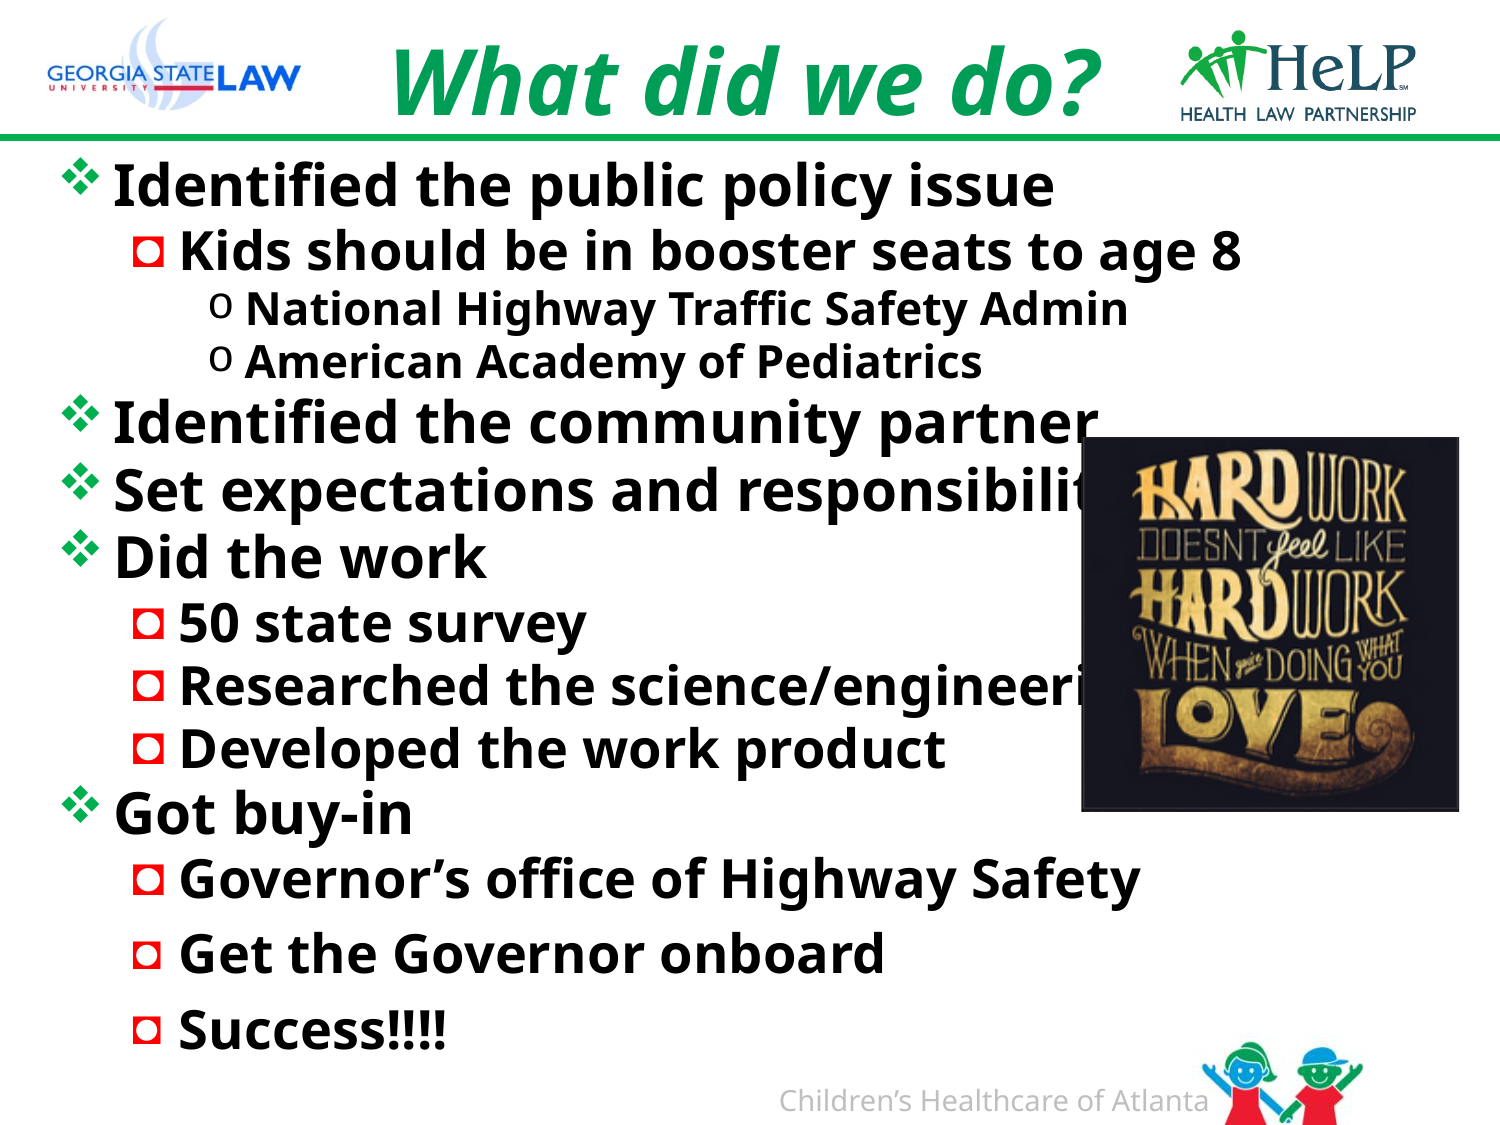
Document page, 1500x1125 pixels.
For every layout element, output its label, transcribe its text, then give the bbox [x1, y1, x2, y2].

title What did we do? [349, 146, 1138, 151]
picture [1192, 1076, 1375, 1125]
title What did we do? [349, 7, 1138, 134]
picture [1080, 437, 1460, 812]
picture [24, 12, 326, 126]
picture [1174, 24, 1422, 131]
list Identified the public policy issue Kids should be in booster seats to age 8 National Highway Traffic Safety Admin American Academy of Pediatrics Identified the community partner Set expectations and responsibilities Did the work 50 state survey Researched the science/engineering Developed the work product Got buy-in Governor’s office of Highway Safety Get the Governor onboard Success!!!! [41, 154, 1393, 1076]
